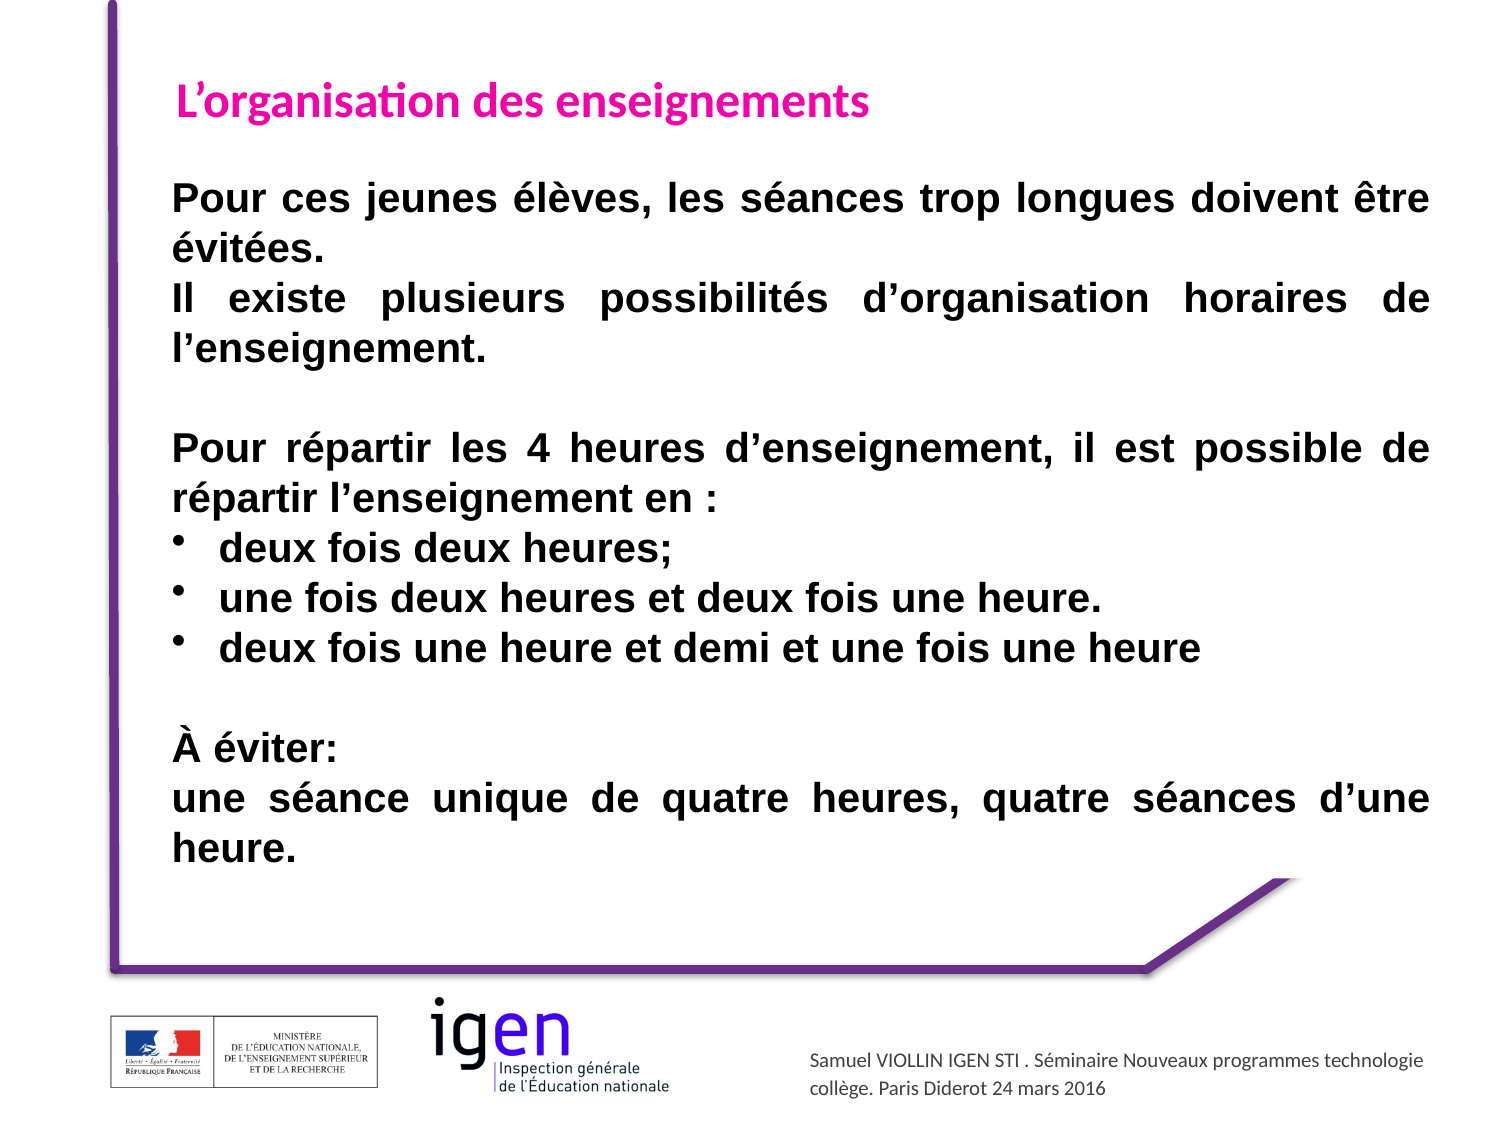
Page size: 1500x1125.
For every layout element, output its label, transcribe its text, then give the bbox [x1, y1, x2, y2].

text_box Pour ces jeunes élèves, les séances trop longues doivent être évitées. Il existe plusieurs possibilités d’organisation horaires de l’enseignement. Pour répartir les 4 heures d’enseignement, il est possible de répartir l’enseignement en : deux fois deux heures; une fois deux heures et deux fois une heure. deux fois une heure et demi et une fois une heure À éviter: une séance unique de quatre heures, quatre séances d’une heure. [156, 163, 1446, 879]
picture [108, 1013, 380, 1090]
text_box L’organisation des enseignements [161, 45, 1451, 150]
picture [428, 994, 672, 1094]
